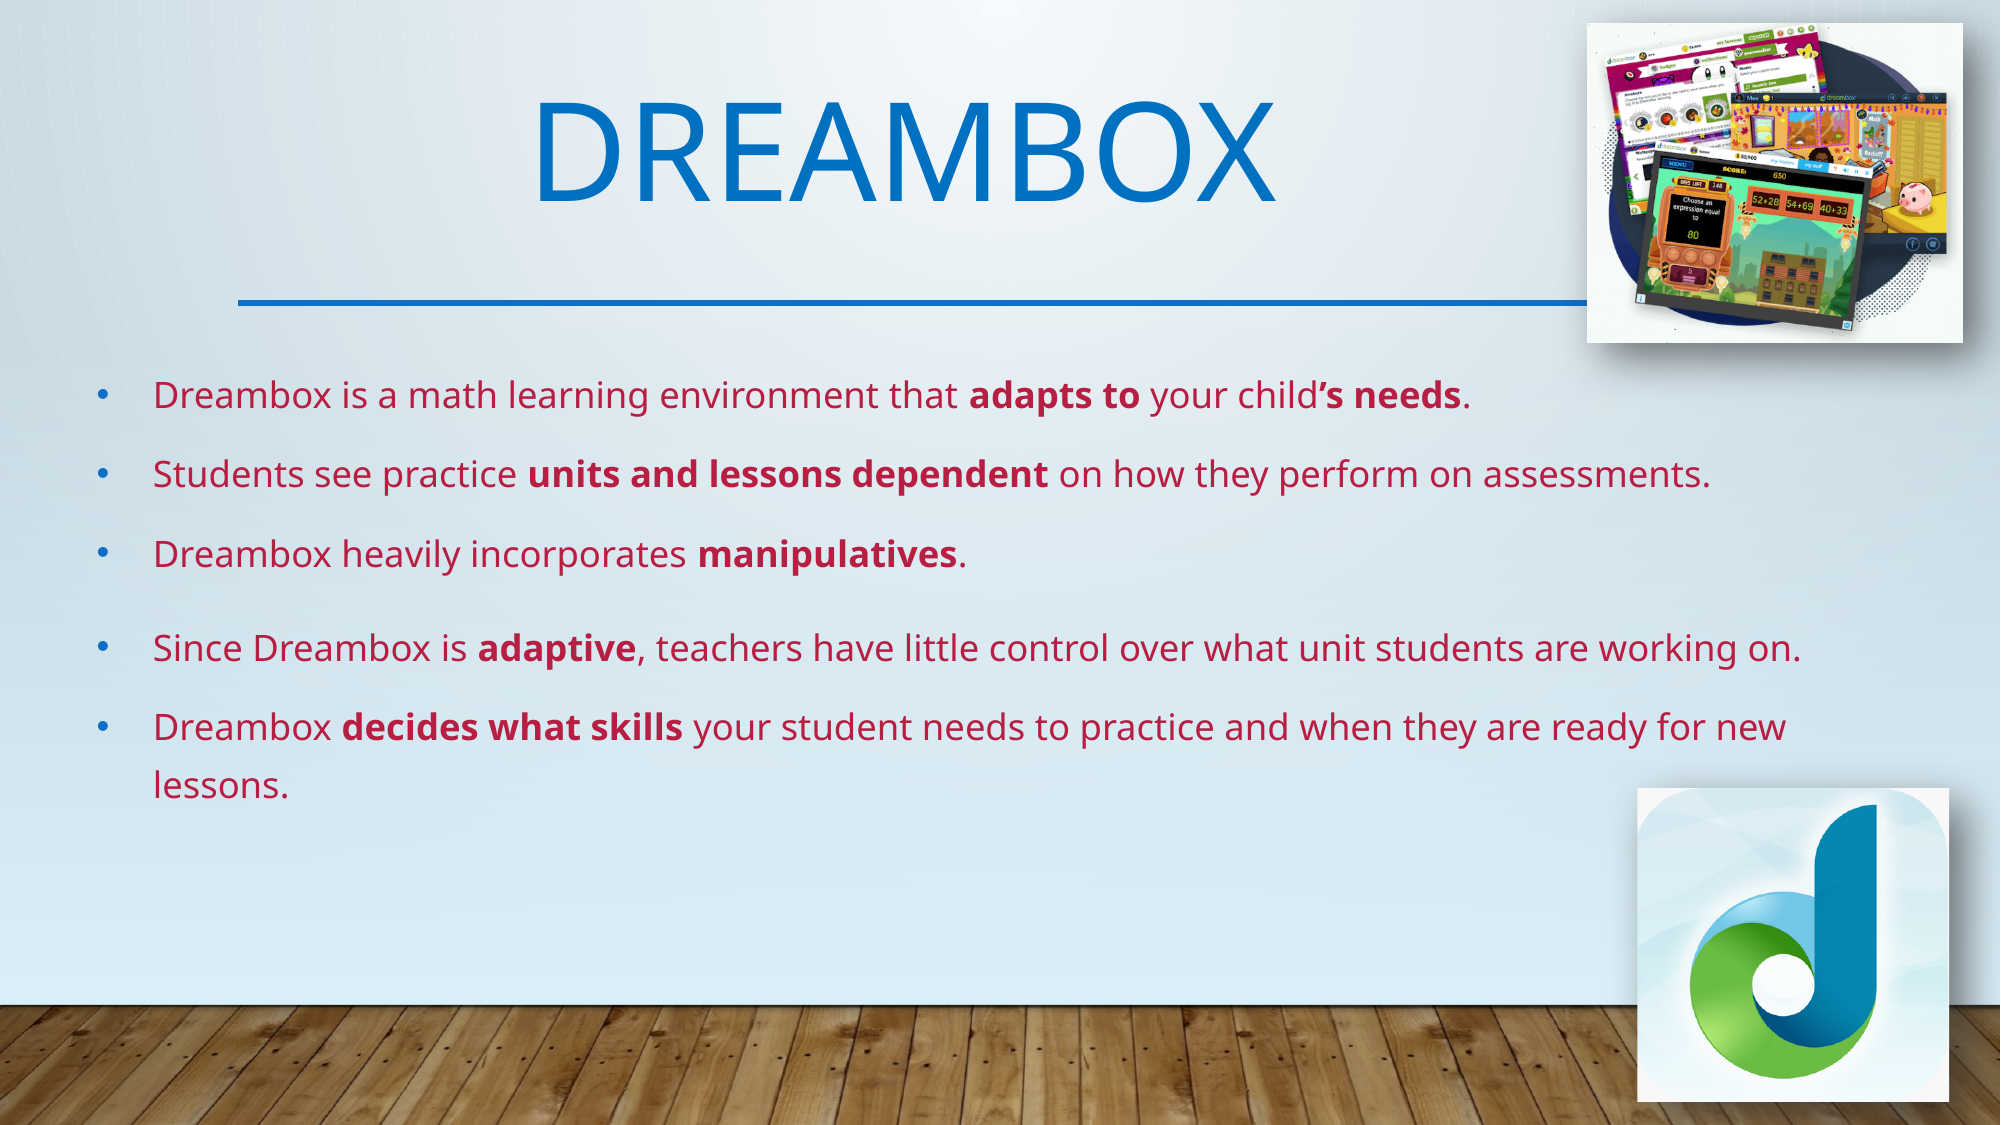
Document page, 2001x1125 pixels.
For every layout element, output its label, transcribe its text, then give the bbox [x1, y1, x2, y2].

list Dreambox is a math learning environment that adapts to your child’s needs. Students see practice units and lessons dependent on how they perform on assessments. Dreambox heavily incorporates manipulatives. [81, 350, 1875, 602]
list Since Dreambox is adaptive, teachers have little control over what unit students are working on. Dreambox decides what skills your student needs to practice and when they are ready for new lessons. [81, 602, 1934, 994]
picture [1587, 22, 1963, 344]
picture [0, 788, 2000, 1125]
title Dreambox [512, 75, 1525, 248]
